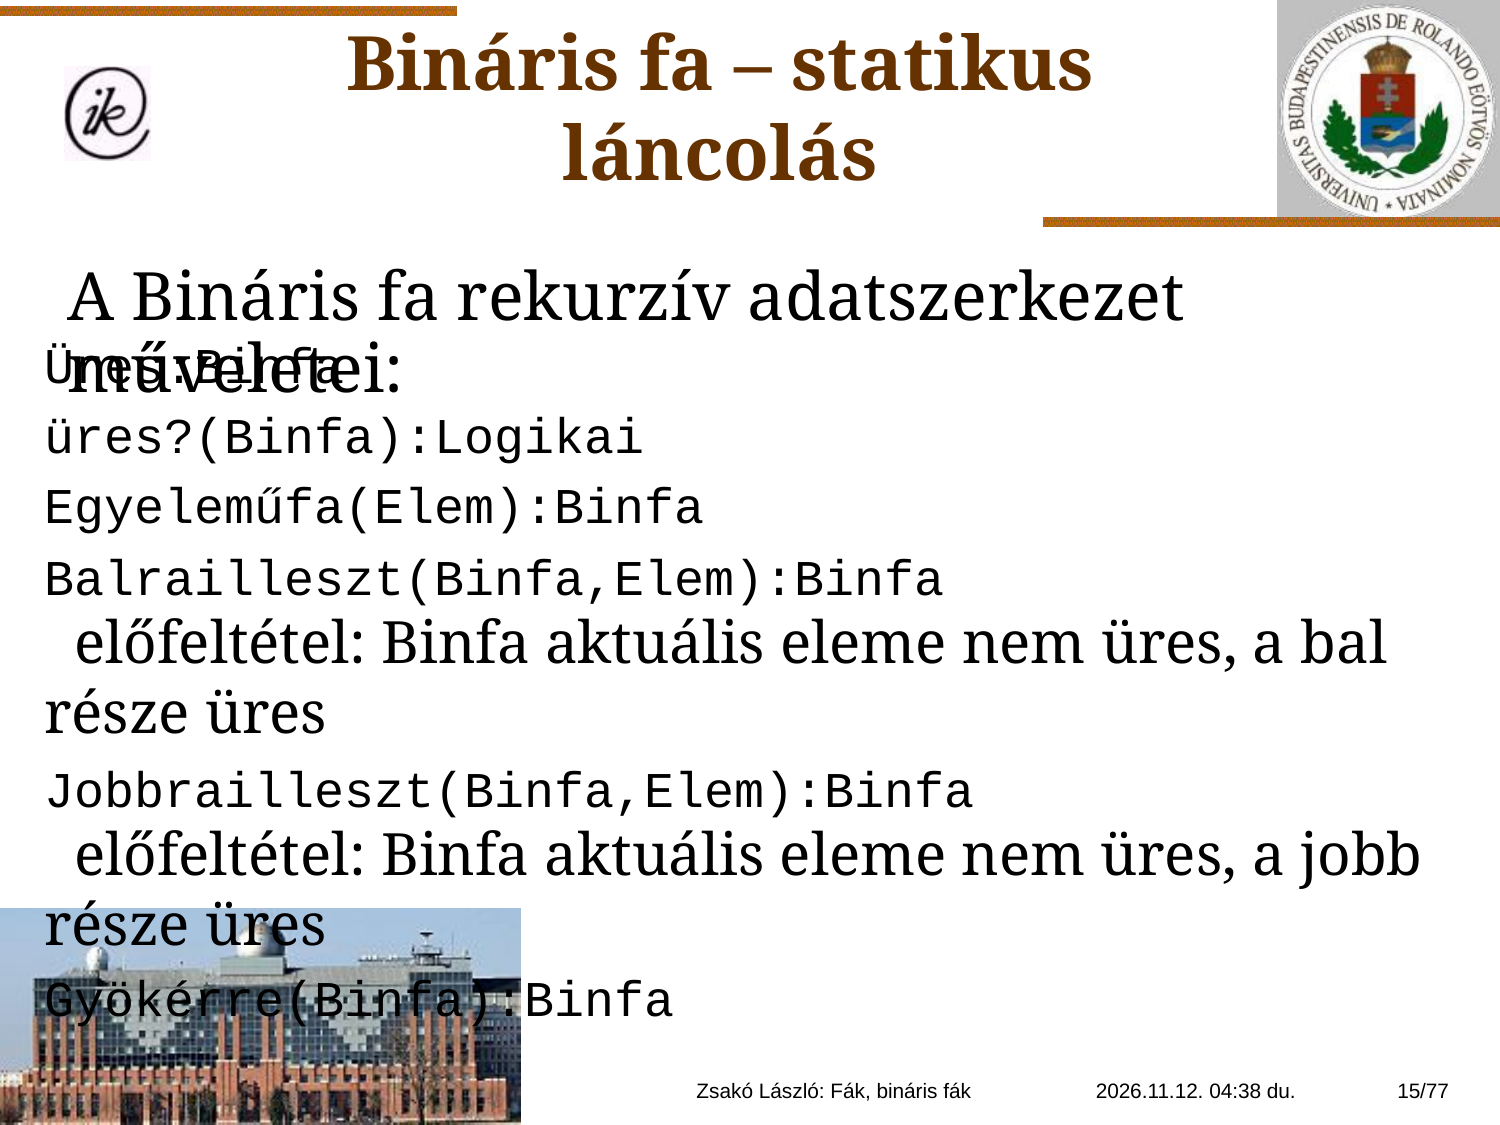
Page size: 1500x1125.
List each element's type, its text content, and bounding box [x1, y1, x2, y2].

picture [0, 0, 457, 24]
picture [0, 908, 521, 1125]
picture [64, 66, 151, 161]
text_box [29, 243, 1500, 327]
footer Zsakó László: Fák, bináris fák [596, 1070, 1072, 1125]
text_box A Bináris fa rekurzív adatszerkezet műveletei: [53, 255, 1459, 326]
text_box Üres:Binfa üres?(Binfa):Logikai Egyeleműfa(Elem):Binfa Balrailleszt(Binfa,Elem):Binfa előfeltétel: Binfa aktuális eleme nem üres, a bal része üres Jobbrailleszt(Binfa,Elem):Binfa előfeltétel: Binfa aktuális eleme nem üres, a jobb része üres Gyökérre(Binfa):Binfa [29, 326, 1459, 1035]
picture [1043, 0, 1500, 235]
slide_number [1080, 1070, 1329, 1125]
slide_number 15/77 [1376, 1070, 1464, 1125]
title Bináris fa – statikus láncolás [206, 14, 1235, 197]
